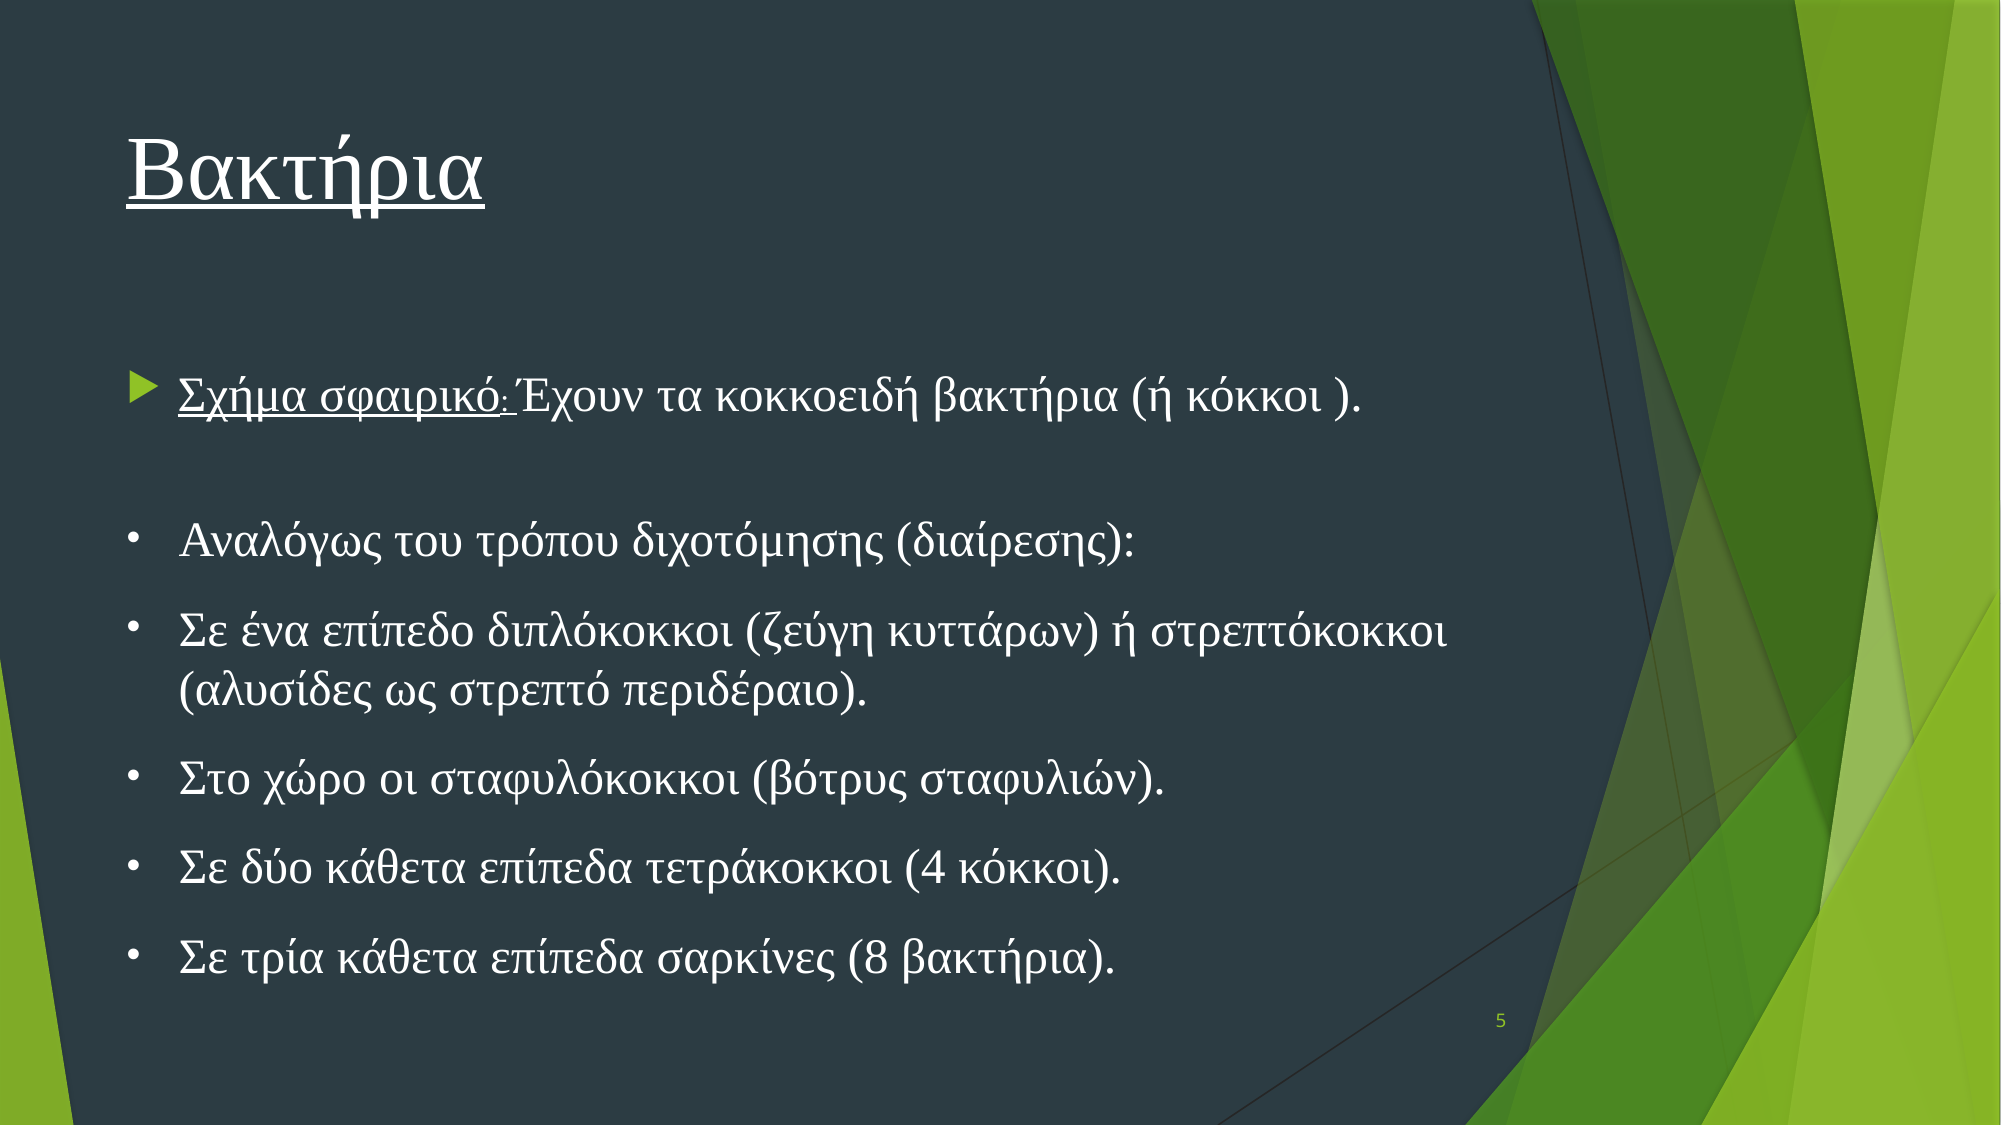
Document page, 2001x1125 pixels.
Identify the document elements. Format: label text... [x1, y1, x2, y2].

list Σχήμα σφαιρικό: Έχουν τα κοκκοειδή βακτήρια (ή κόκκοι ). Αναλόγως του τρόπου διχοτόμησης (διαίρεσης): Σε ένα επίπεδο διπλόκοκκοι (ζεύγη κυττάρων) ή στρεπτόκοκκοι (αλυσίδες ως στρεπτό περιδέραιο). Στο χώρο οι σταφυλόκοκκοι (βότρυς σταφυλιών). Σε δύο κάθετα επίπεδα τετράκοκκοι (4 κόκκοι). Σε τρία κάθετα επίπεδα σαρκίνες (8 βακτήρια). [111, 354, 1522, 992]
title Βακτήρια [111, 99, 1522, 317]
slide_number 5 [1409, 991, 1522, 1051]
